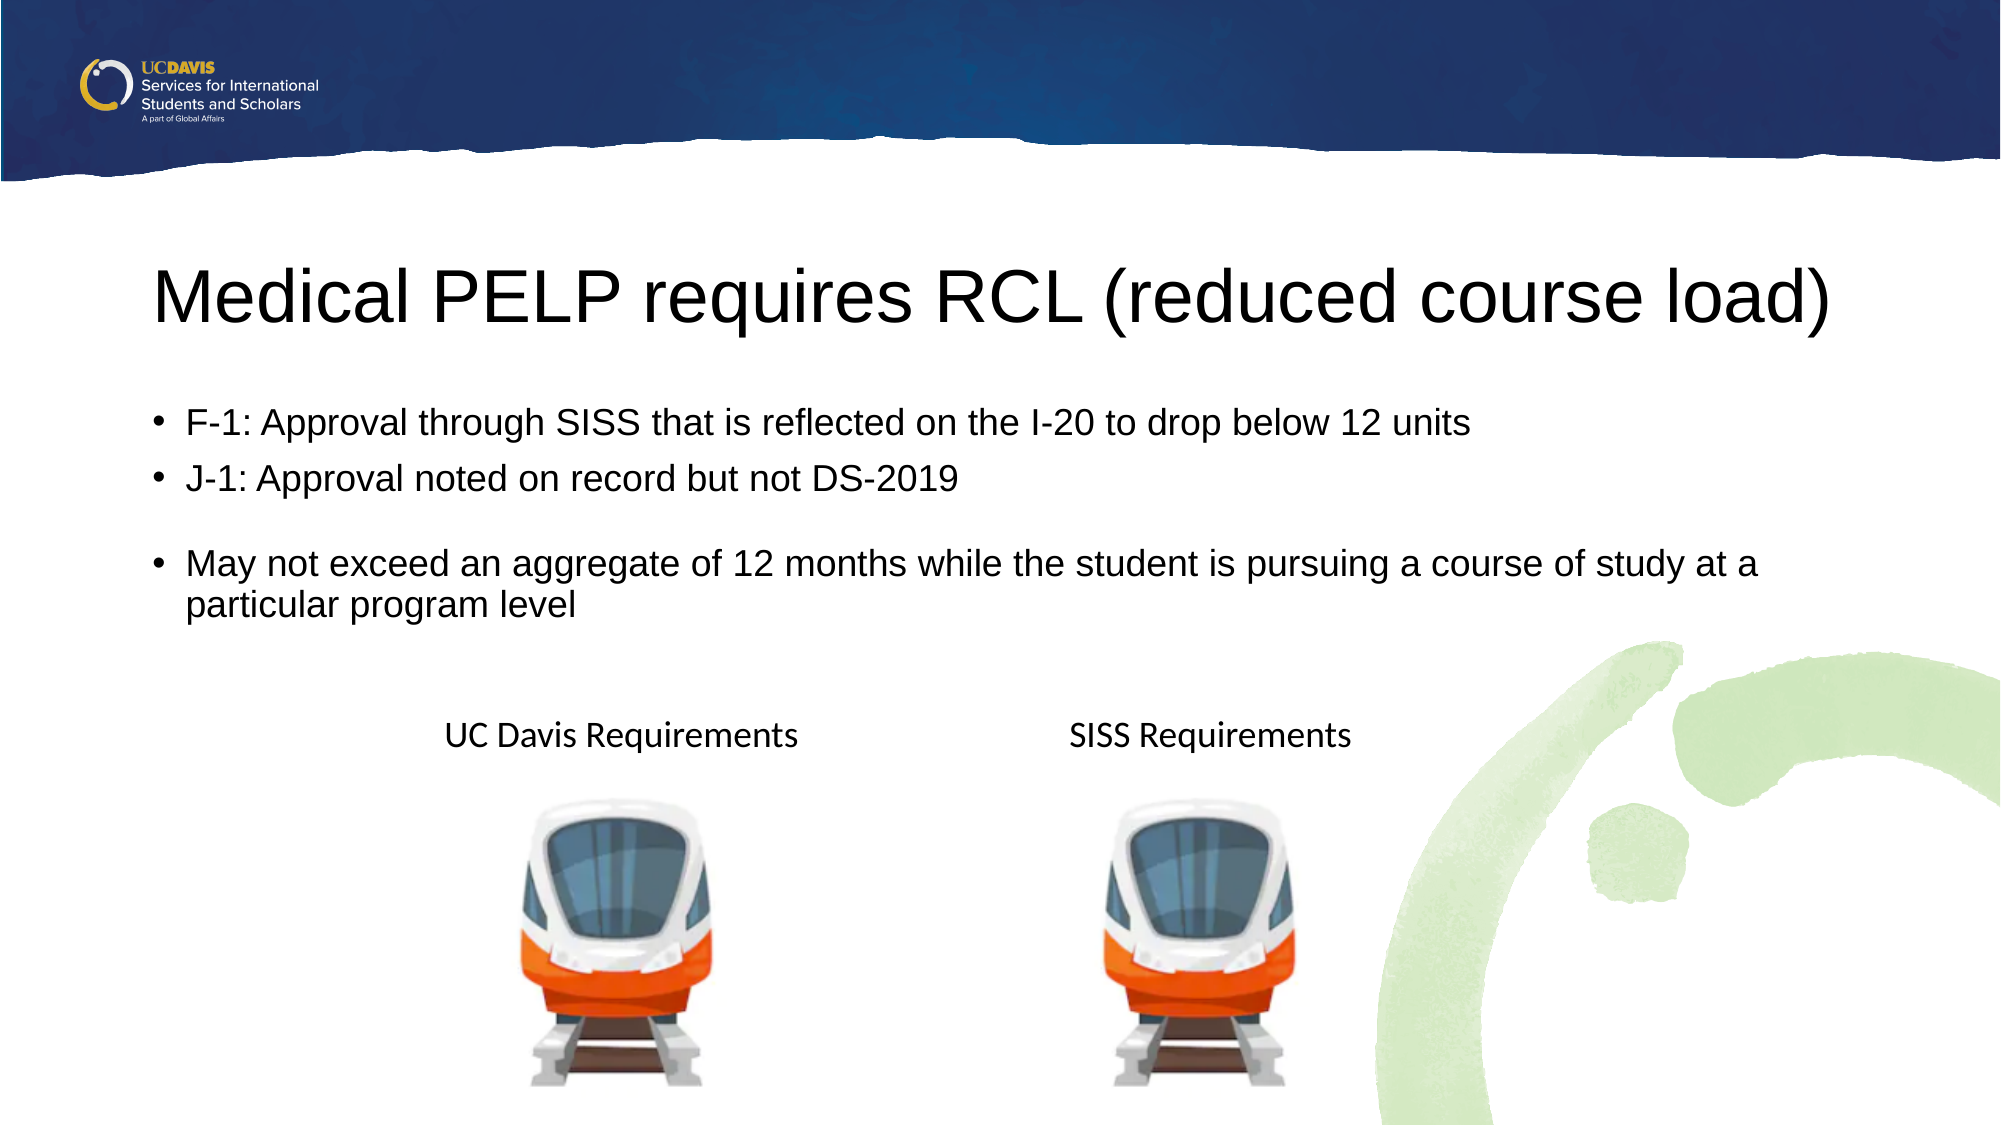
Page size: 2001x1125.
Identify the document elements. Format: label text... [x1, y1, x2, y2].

picture [0, 0, 2001, 1125]
title Medical PELP requires RCL (reduced course load) [137, 189, 1863, 395]
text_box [449, 781, 1372, 1101]
text_box SISS Requirements [1054, 702, 1384, 762]
list F-1: Approval through SISS that is reflected on the I-20 to drop below 12 units J-1: Approval noted on record but not DS-2019 May not exceed an aggregate of 12 months while the student is pursuing a course of study at a particular program level [137, 395, 1863, 634]
text_box UC Davis Requirements [429, 702, 818, 762]
